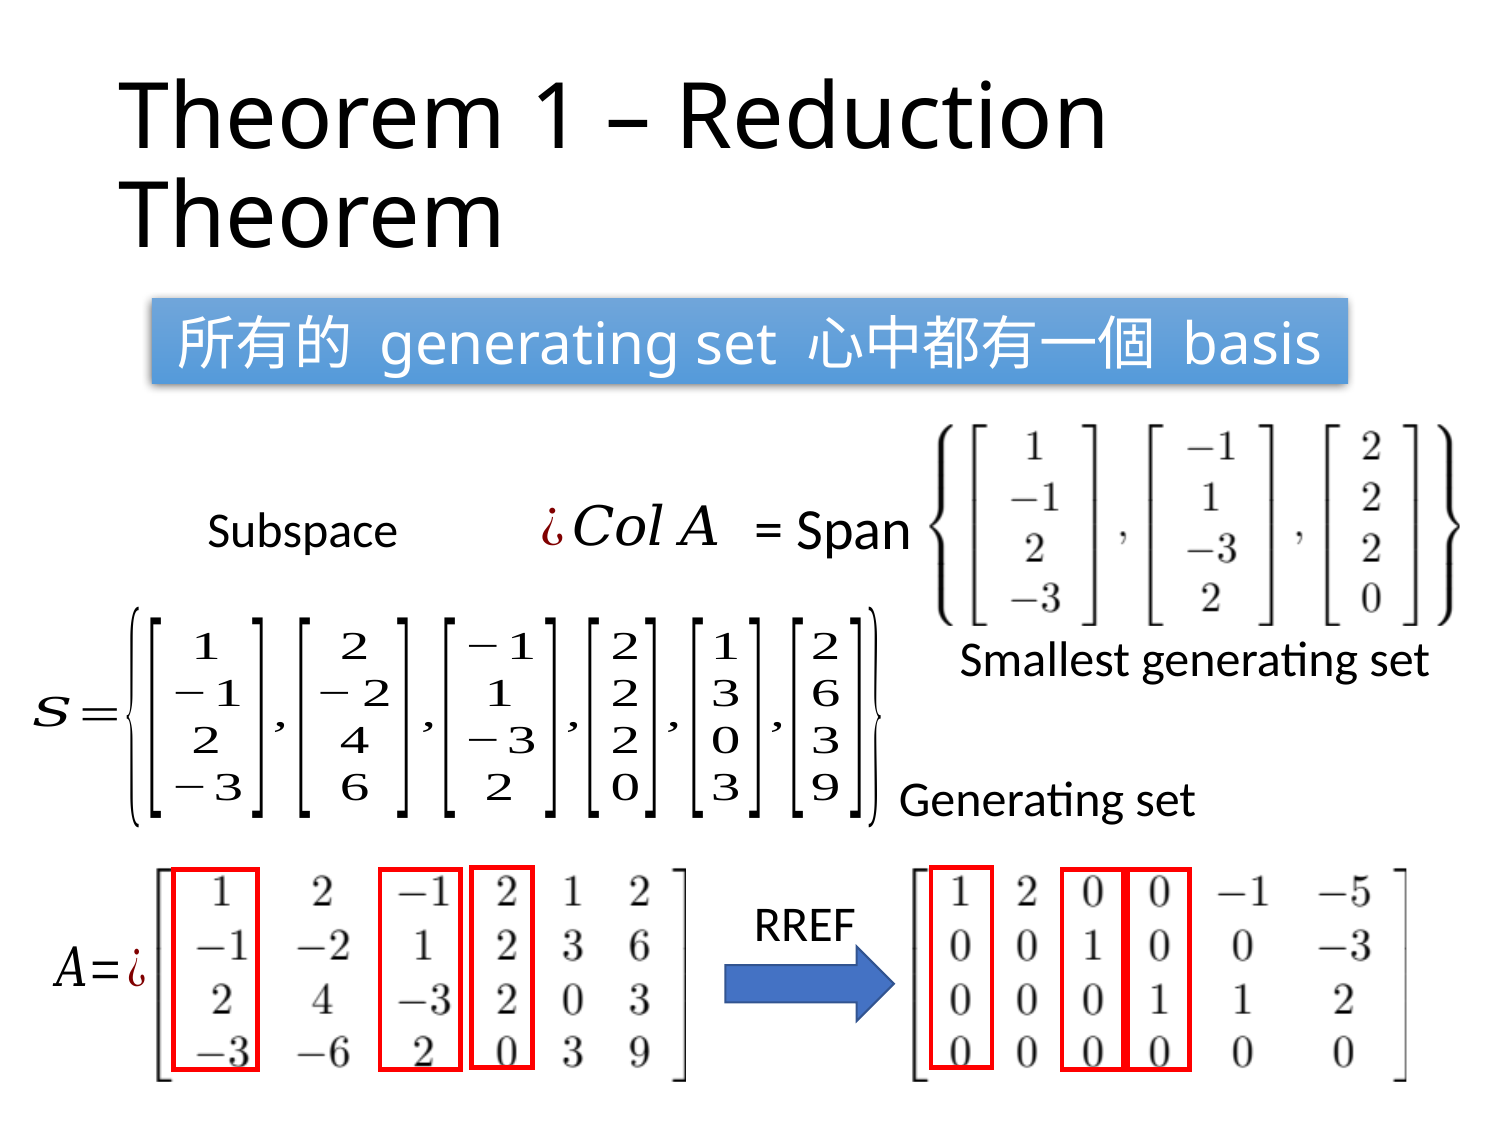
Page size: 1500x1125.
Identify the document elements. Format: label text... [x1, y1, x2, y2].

picture [928, 423, 1460, 626]
picture [911, 867, 1407, 1082]
text_box Smallest generating set [944, 626, 1460, 694]
text_box = Span [739, 483, 928, 569]
picture [155, 867, 686, 1082]
text_box RREF [698, 884, 911, 959]
text_box Generating set [884, 759, 1400, 834]
text_box [724, 959, 896, 1024]
text_box 所有的 generating set 心中都有一個 basis [151, 298, 1349, 384]
title Theorem 1 – Reduction Theorem [103, 59, 1397, 278]
